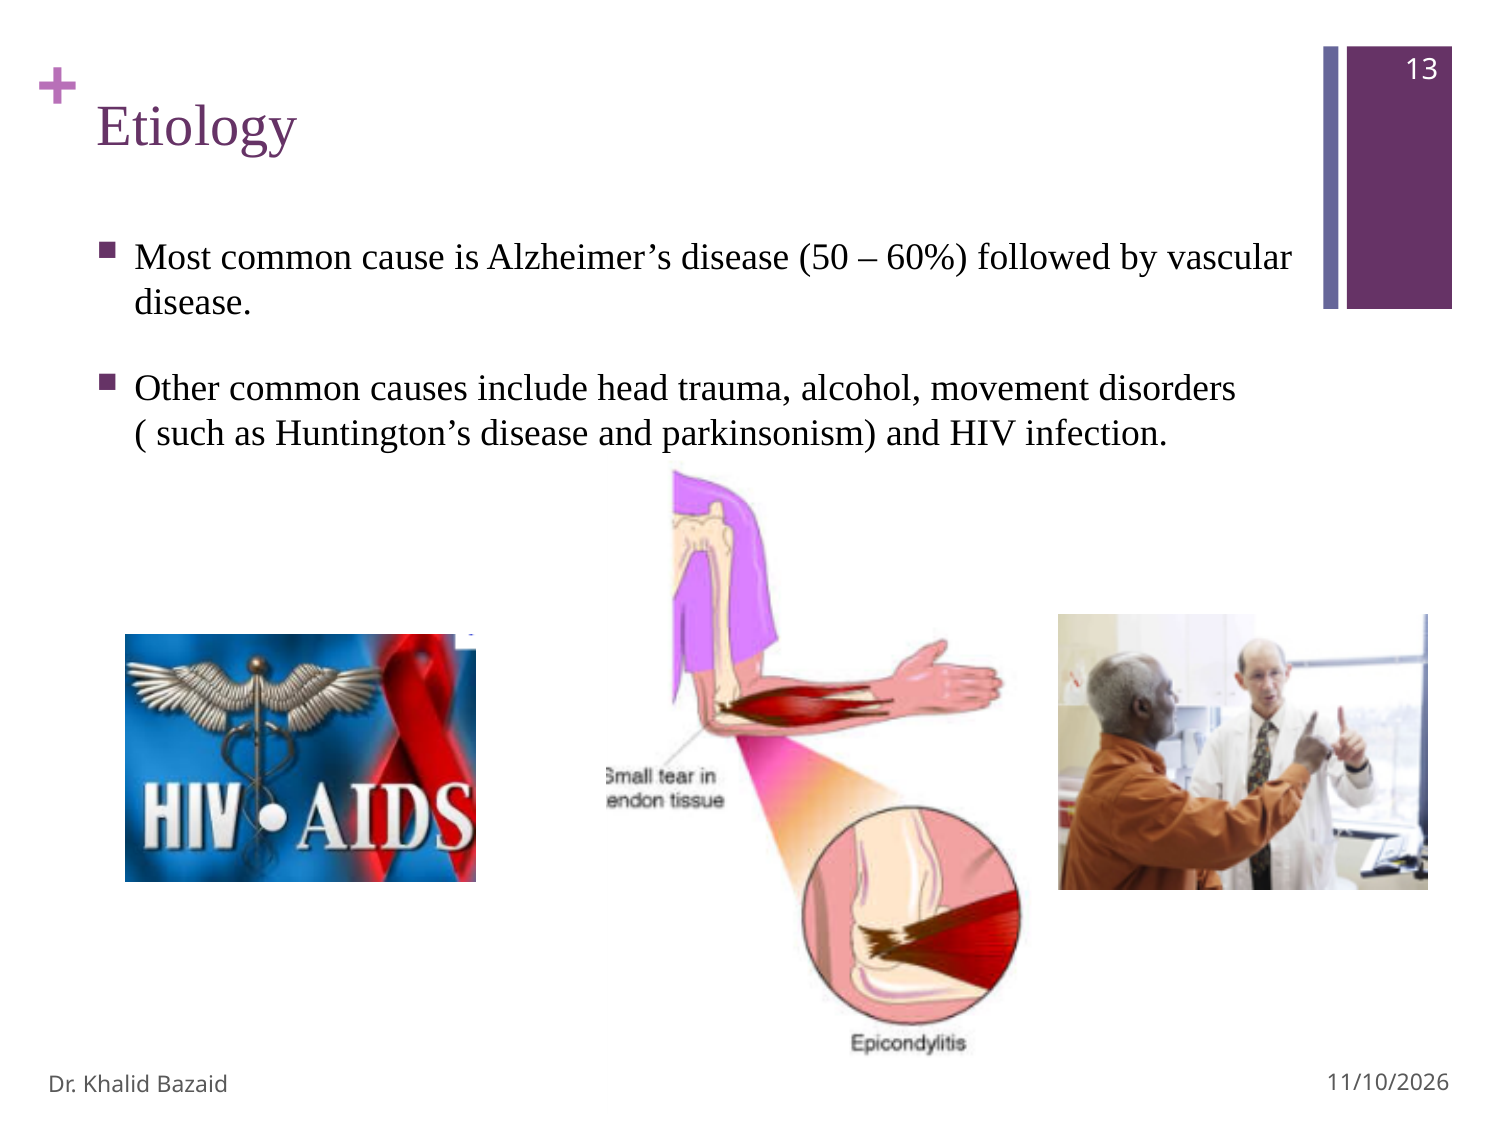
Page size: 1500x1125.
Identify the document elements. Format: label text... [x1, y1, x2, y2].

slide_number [1114, 1053, 1465, 1114]
list Most common cause is Alzheimer’s disease (50 – 60%) followed by vascular disease. Other common causes include head trauma, alcohol, movement disorders ( such as Huntington’s disease and parkinsonism) and HIV infection. [81, 223, 1322, 562]
slide_number 13 [1362, 39, 1454, 100]
title Etiology [81, 79, 1322, 223]
picture [1058, 614, 1428, 891]
picture [605, 452, 1039, 1115]
footer Dr. Khalid Bazaid [33, 1053, 598, 1114]
picture [125, 633, 477, 883]
